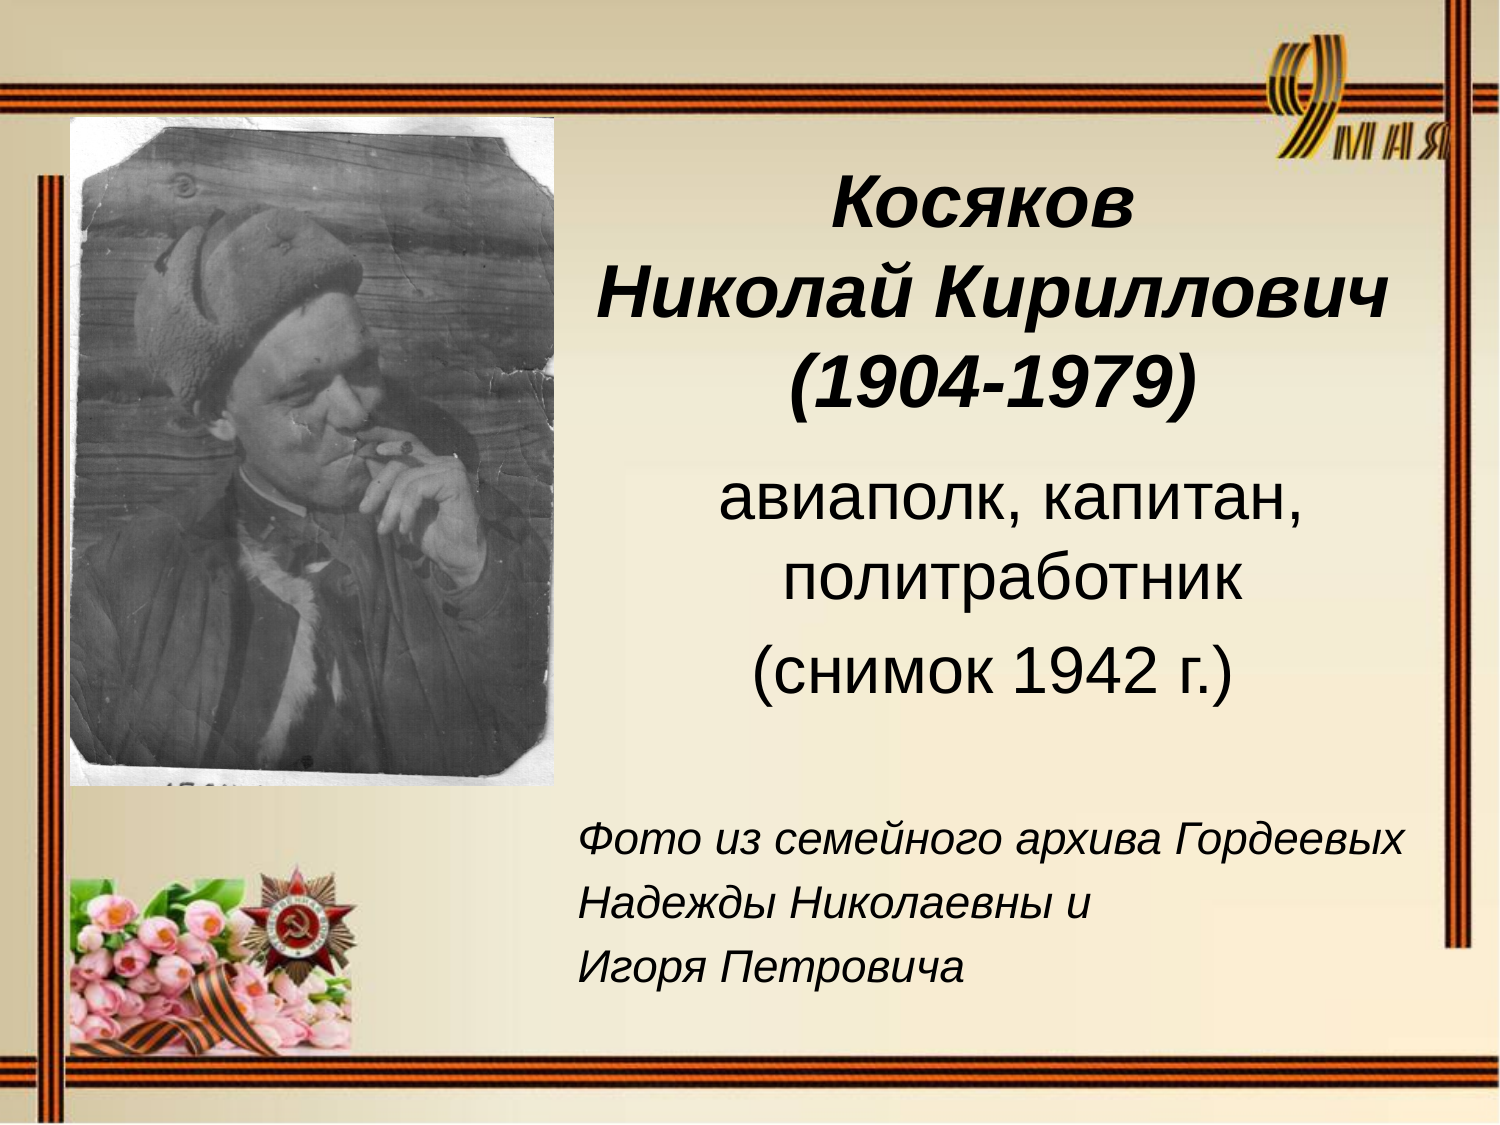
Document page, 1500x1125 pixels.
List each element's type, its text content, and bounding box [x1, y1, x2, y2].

list авиаполк, капитан, политработник (снимок 1942 г.) Фото из семейного архива Гордеевых Надежды Николаевны и Игоря Петровича [562, 445, 1425, 1032]
title Косяков Николай Кириллович (1904-1979) [562, 140, 1425, 434]
picture [0, 0, 1500, 1125]
